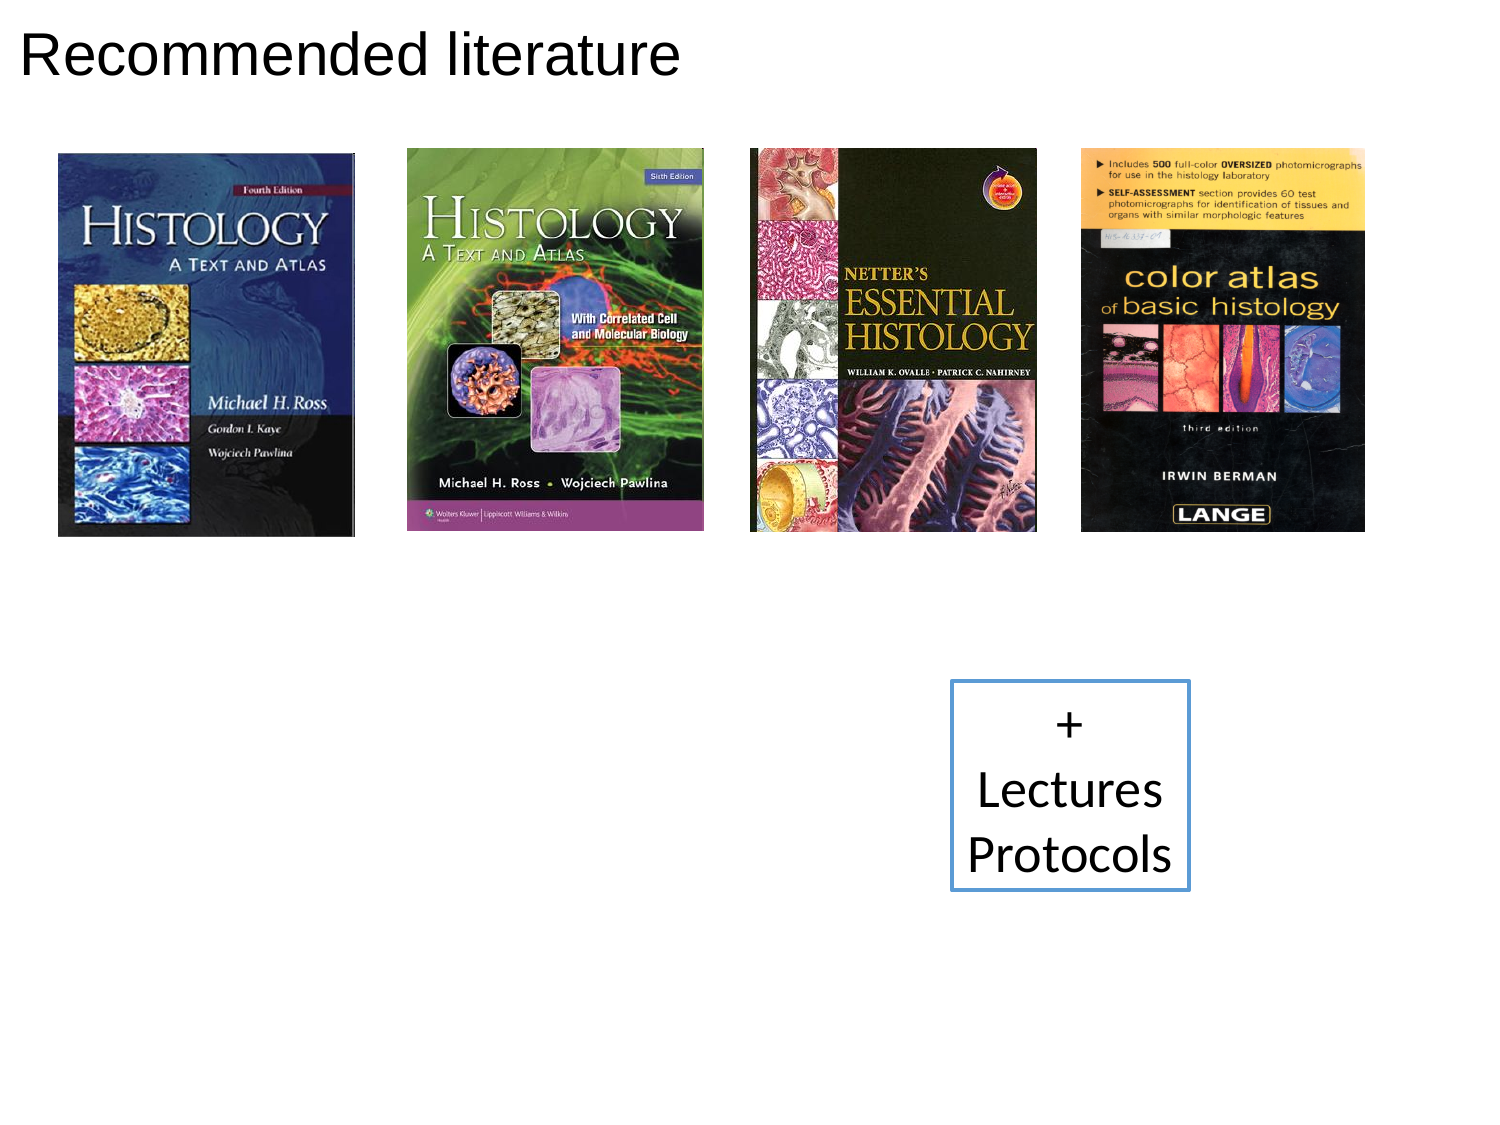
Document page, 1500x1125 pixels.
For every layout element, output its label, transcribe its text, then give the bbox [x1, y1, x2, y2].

picture [58, 153, 355, 537]
picture [407, 148, 704, 531]
text_box + Lectures Protocols [952, 680, 1189, 891]
text_box Recommended literature [4, 7, 699, 95]
picture [749, 148, 1037, 532]
picture [1081, 148, 1365, 532]
